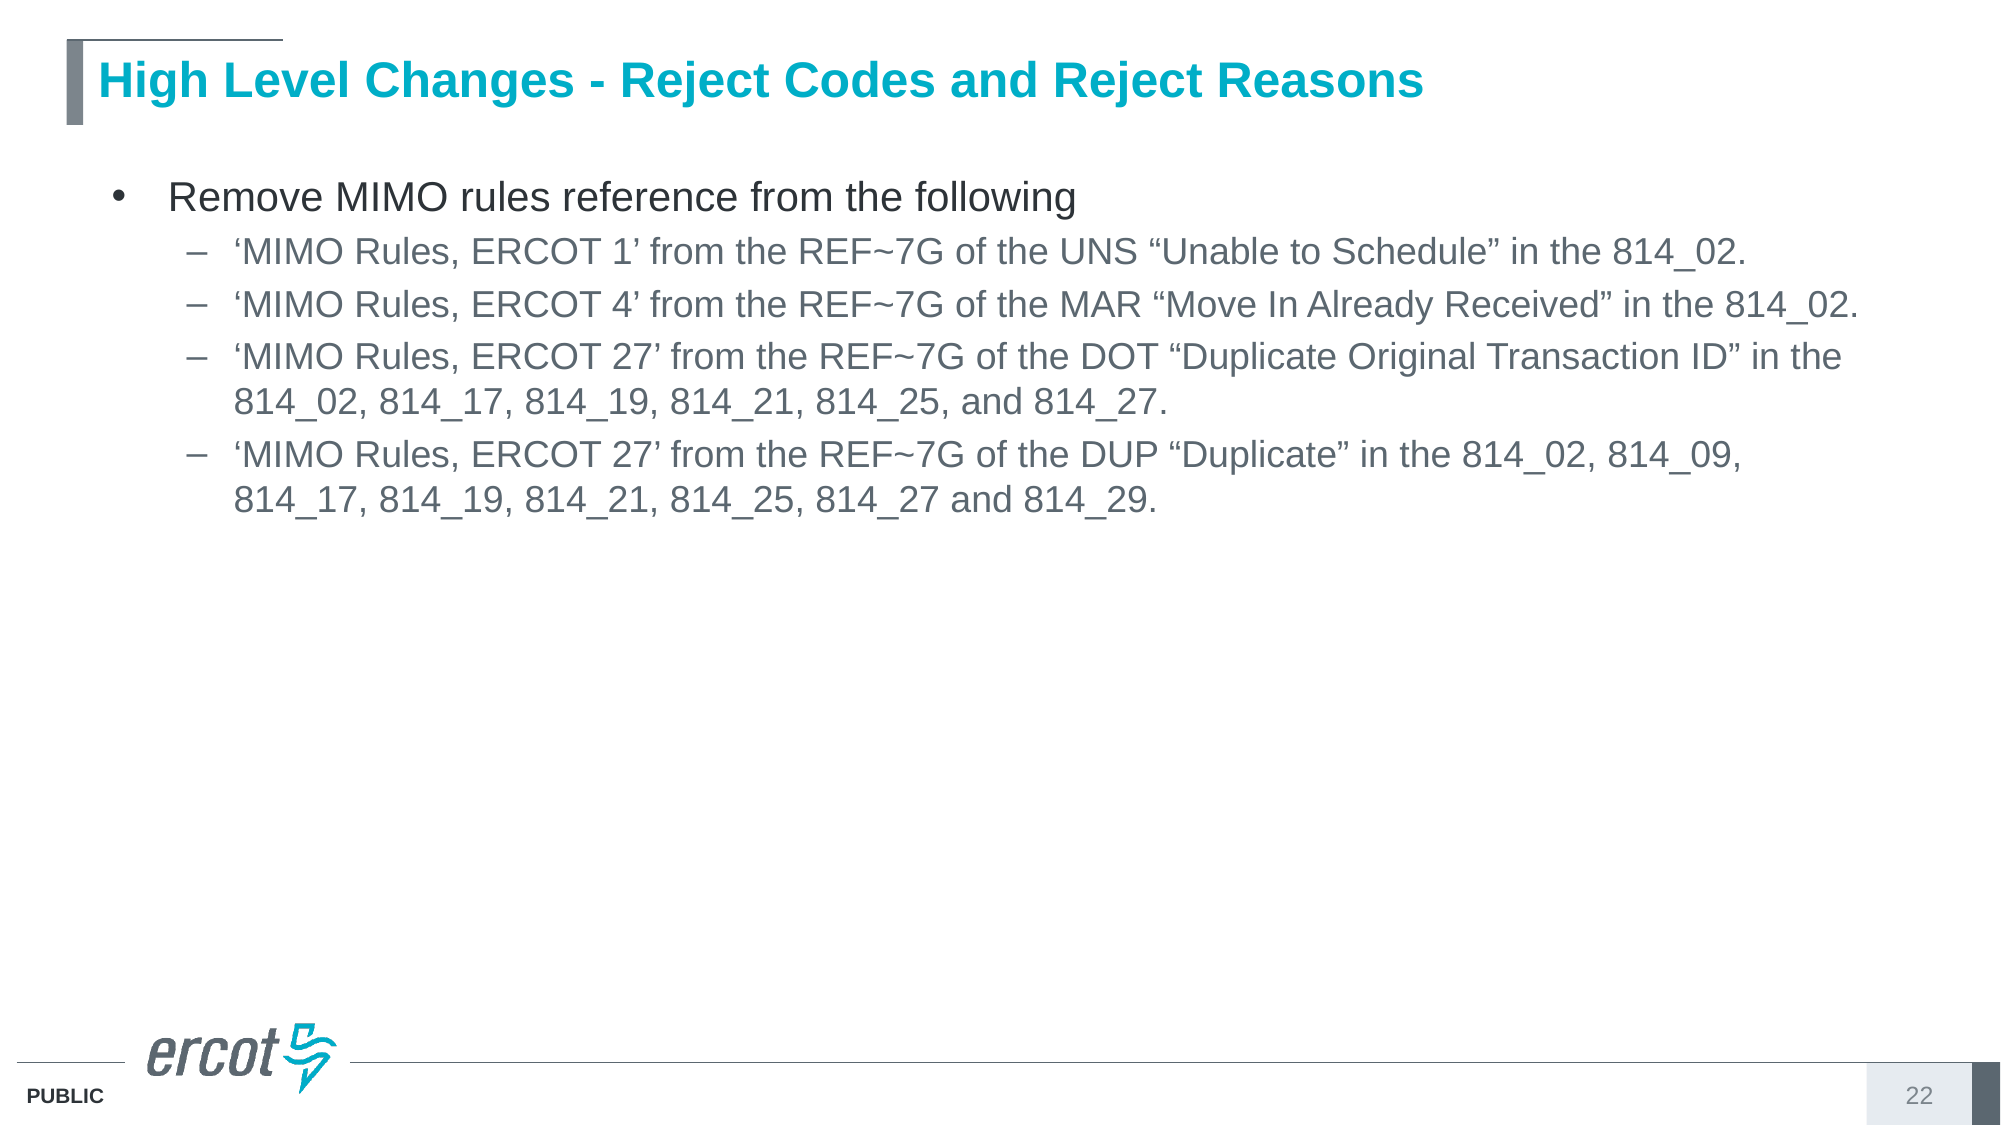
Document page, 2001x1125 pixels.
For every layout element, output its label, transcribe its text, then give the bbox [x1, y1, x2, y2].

slide_number 22 [1866, 1076, 1973, 1113]
list Remove MIMO rules reference from the following ‘MIMO Rules, ERCOT 1’ from the REF~7G of the UNS “Unable to Schedule” in the 814_02. ‘MIMO Rules, ERCOT 4’ from the REF~7G of the MAR “Move In Already Received” in the 814_02. ‘MIMO Rules, ERCOT 27’ from the REF~7G of the DOT “Duplicate Original Transaction ID” in the 814_02, 814_17, 814_19, 814_21, 814_25, and 814_27. ‘MIMO Rules, ERCOT 27’ from the REF~7G of the DUP “Duplicate” in the 814_02, 814_09, 814_17, 814_19, 814_21, 814_25, 814_27 and 814_29. [66, 125, 1934, 992]
title High Level Changes - Reject Codes and Reject Reasons [83, 39, 1934, 125]
picture [143, 1019, 340, 1096]
